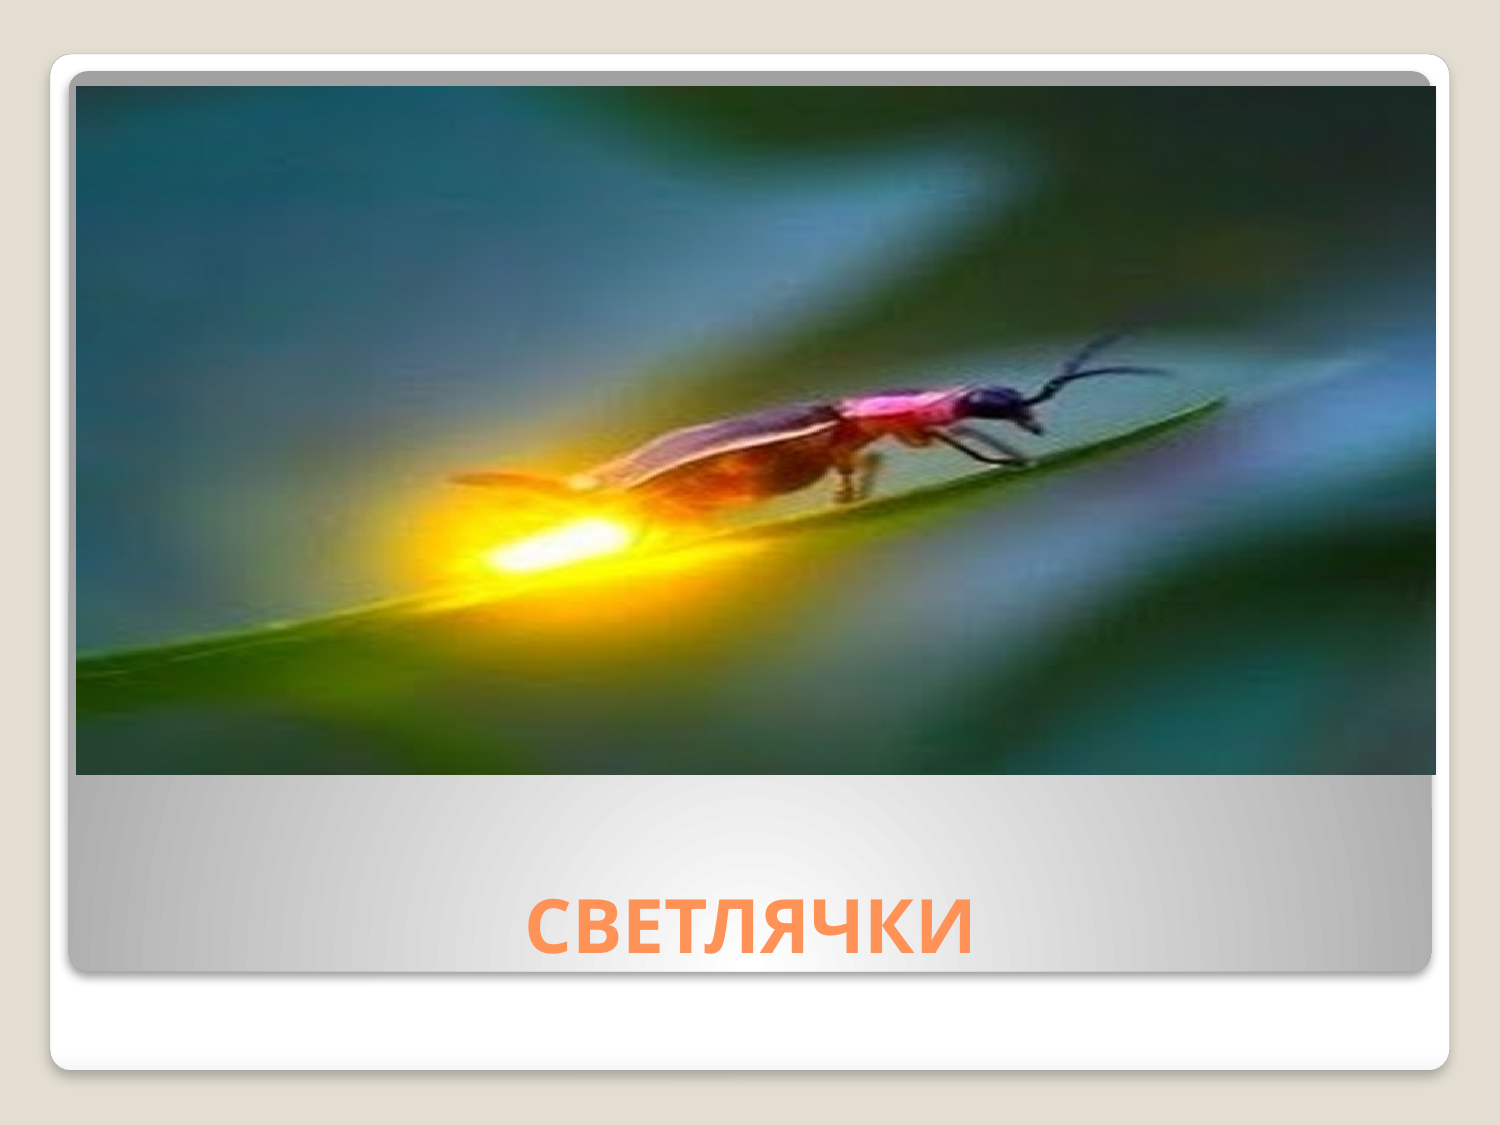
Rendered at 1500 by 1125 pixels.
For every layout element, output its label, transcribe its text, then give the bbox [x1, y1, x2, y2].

title СВЕТЛЯЧКИ [76, 787, 1425, 976]
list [76, 86, 1436, 776]
